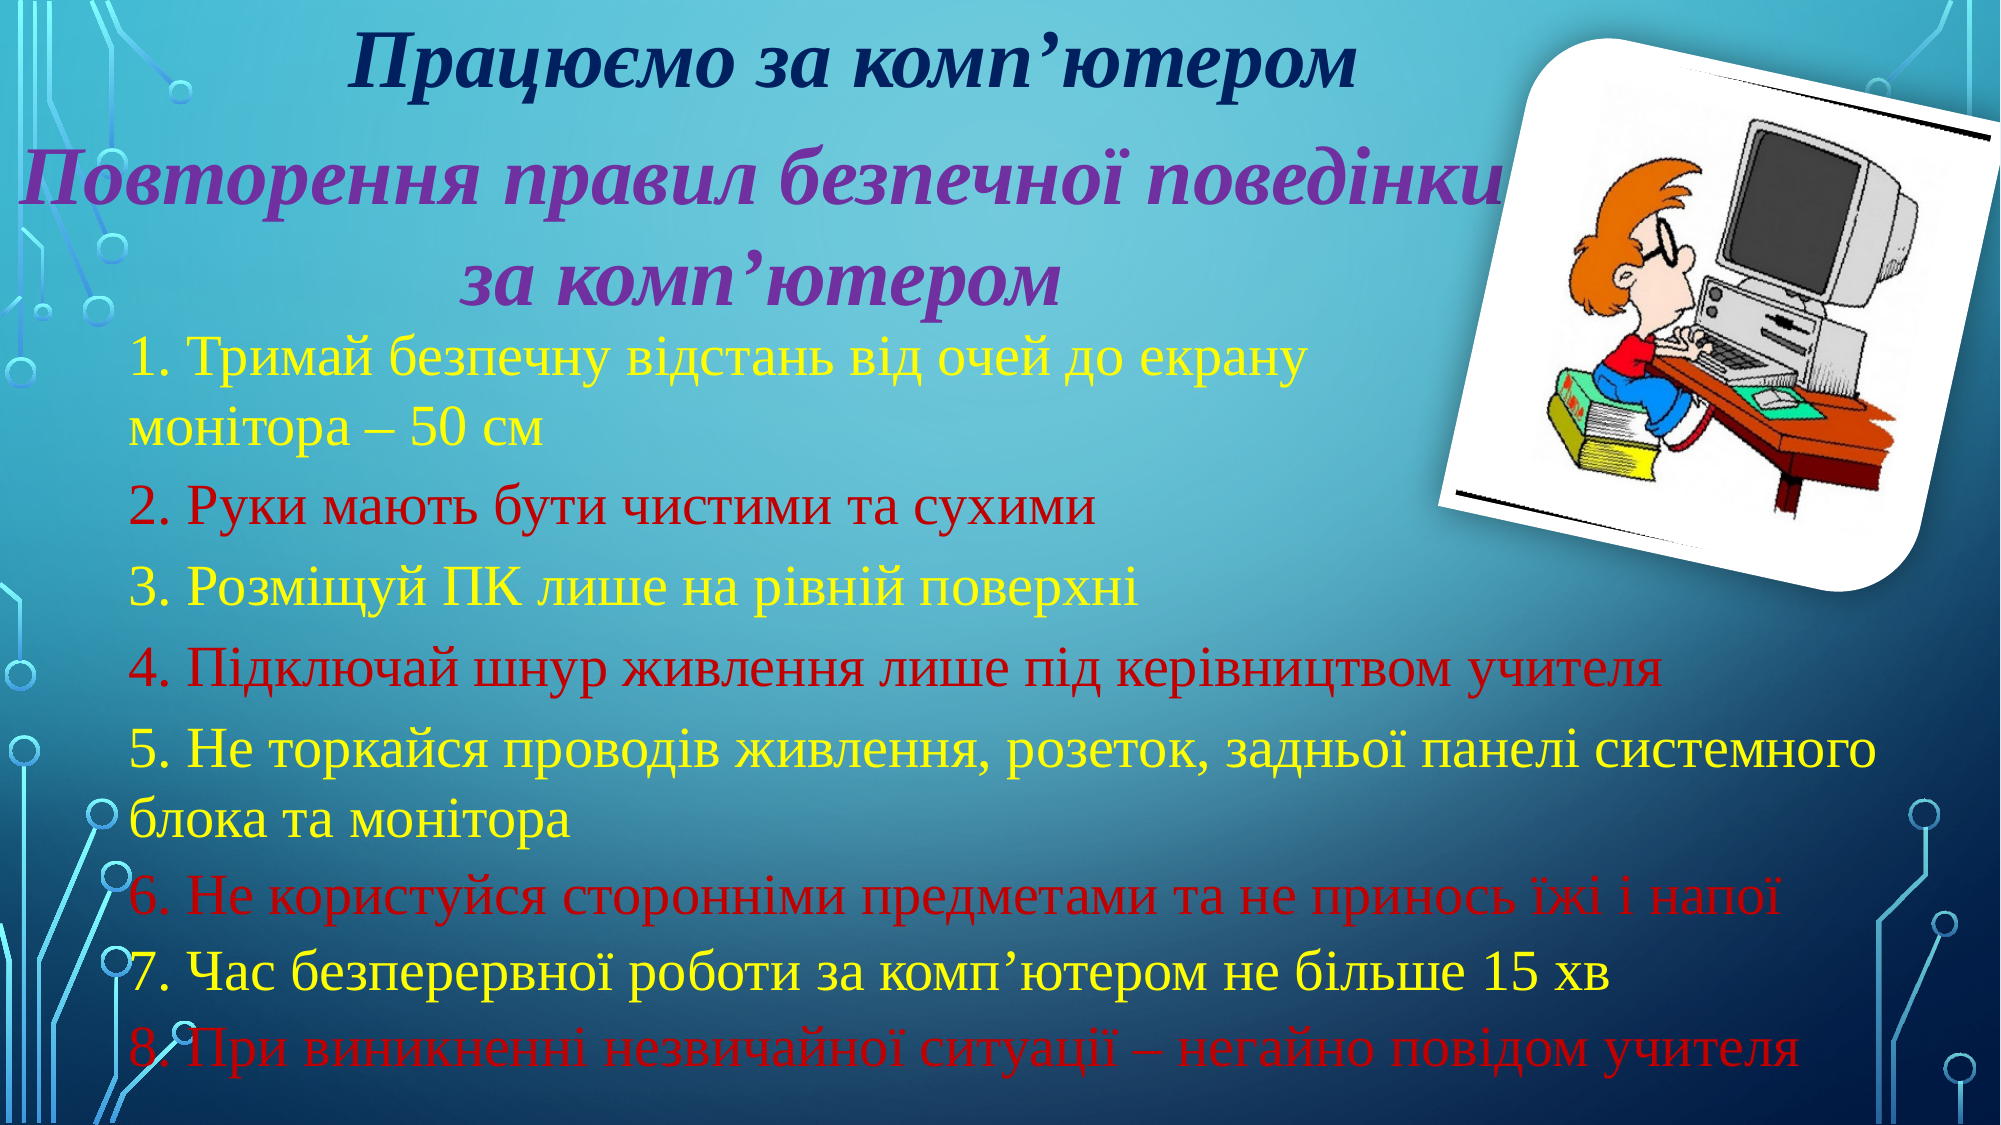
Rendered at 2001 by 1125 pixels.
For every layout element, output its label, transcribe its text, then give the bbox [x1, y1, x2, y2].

text_box 4. Підключай шнур живлення лише під керівництвом учителя [113, 621, 1708, 702]
text_box 5. Не торкайся проводів живлення, розеток, задньої панелі системного блока та монітора [113, 702, 1940, 857]
picture [1457, 54, 1989, 577]
text_box Повторення правил безпечної поведінки за комп’ютером [0, 114, 1492, 329]
text_box 2. Руки мають бути чистими та сухими [113, 458, 1119, 539]
text_box 6. Не користуйся сторонніми предметами та не принось їжі і напої [113, 848, 1825, 934]
text_box Працюємо за комп’ютером [263, 0, 1446, 112]
text_box 7. Час безперервної роботи за комп’ютером не більше 15 хв [113, 924, 1642, 1000]
text_box 8. При виникненні незвичайної ситуації – негайно повідом учителя [113, 1000, 1987, 1086]
text_box 1. Тримай безпечну відстань від очей до екрану монітора – 50 см [113, 309, 1453, 465]
text_box 3. Розміщуй ПК лише на рівній поверхні [113, 539, 1214, 621]
